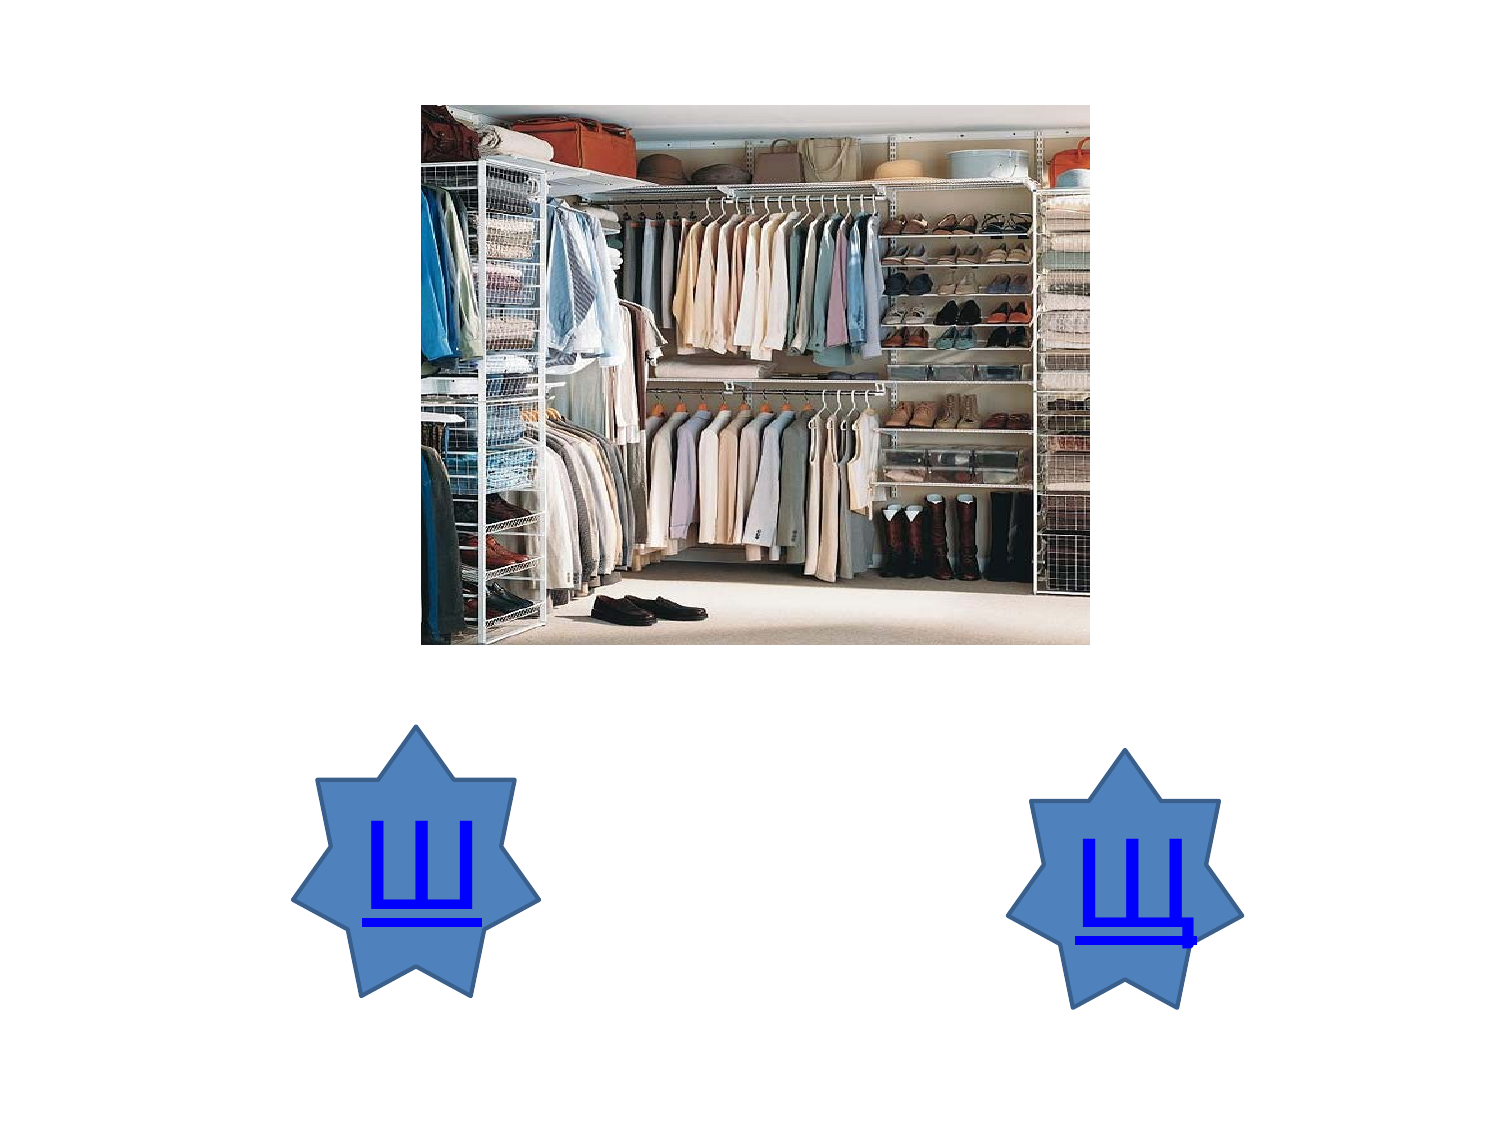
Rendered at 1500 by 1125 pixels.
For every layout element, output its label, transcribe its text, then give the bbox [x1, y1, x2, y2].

picture [421, 250, 426, 281]
text_box Щ [1005, 747, 1245, 1010]
text_box Ш [290, 724, 542, 998]
picture [421, 105, 1091, 645]
